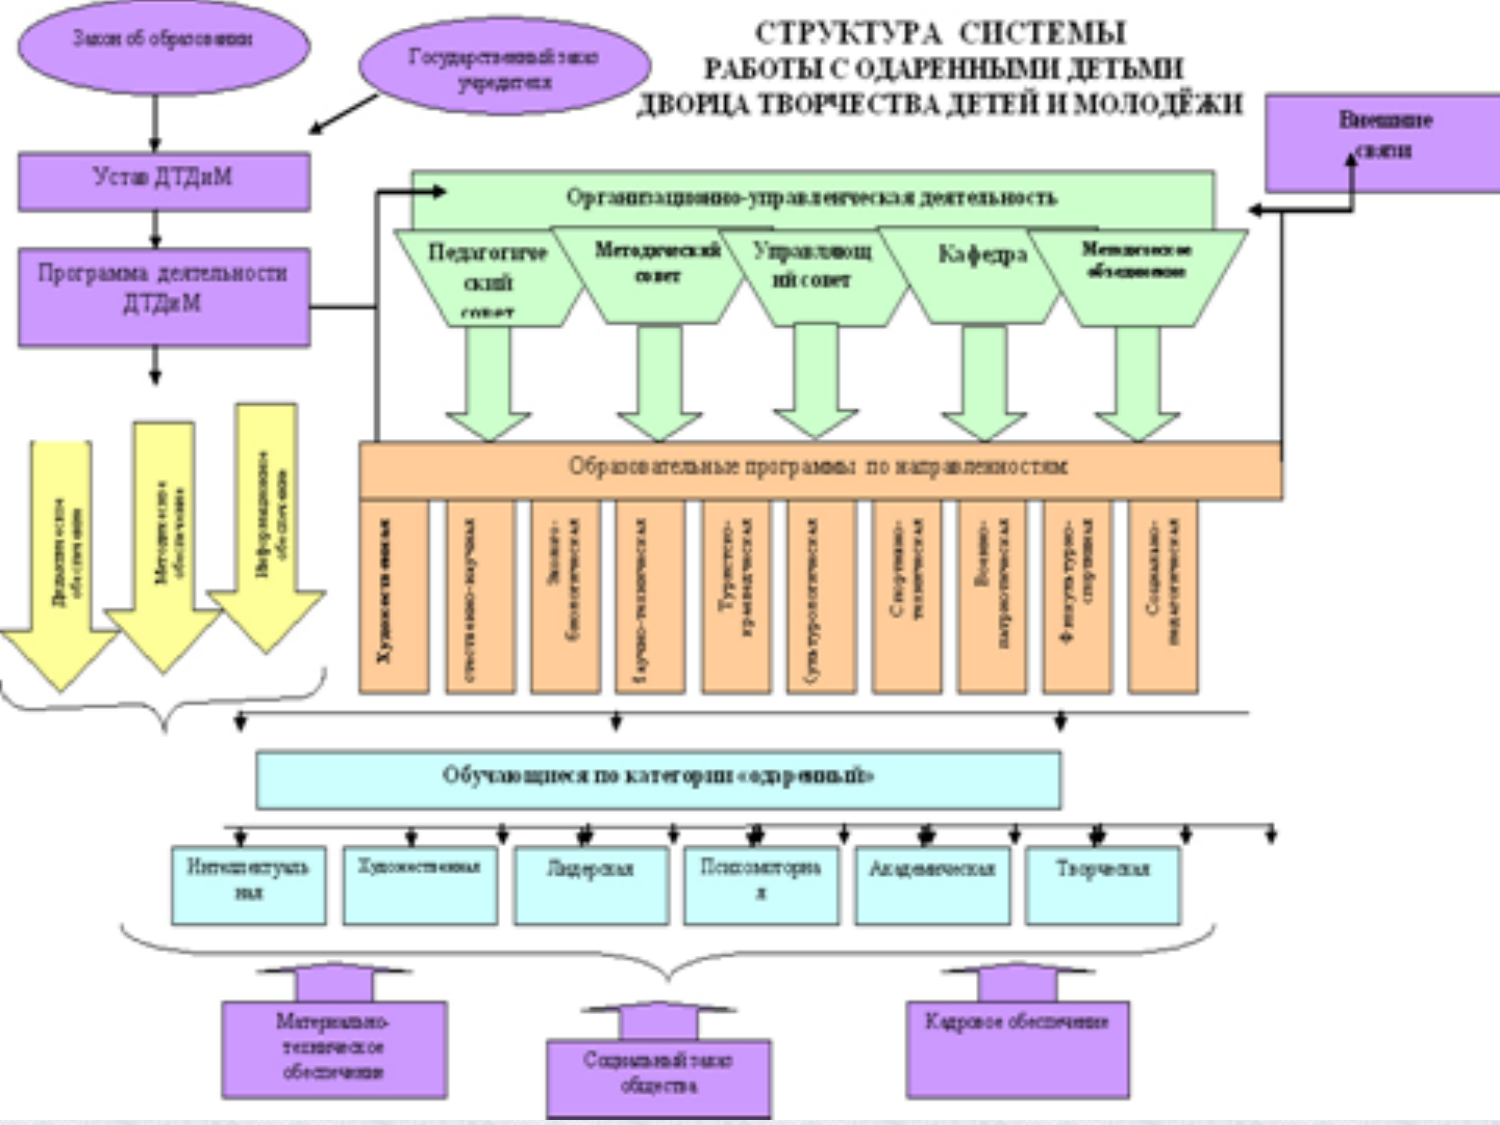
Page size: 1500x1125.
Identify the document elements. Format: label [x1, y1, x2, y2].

list [0, 0, 1500, 1120]
